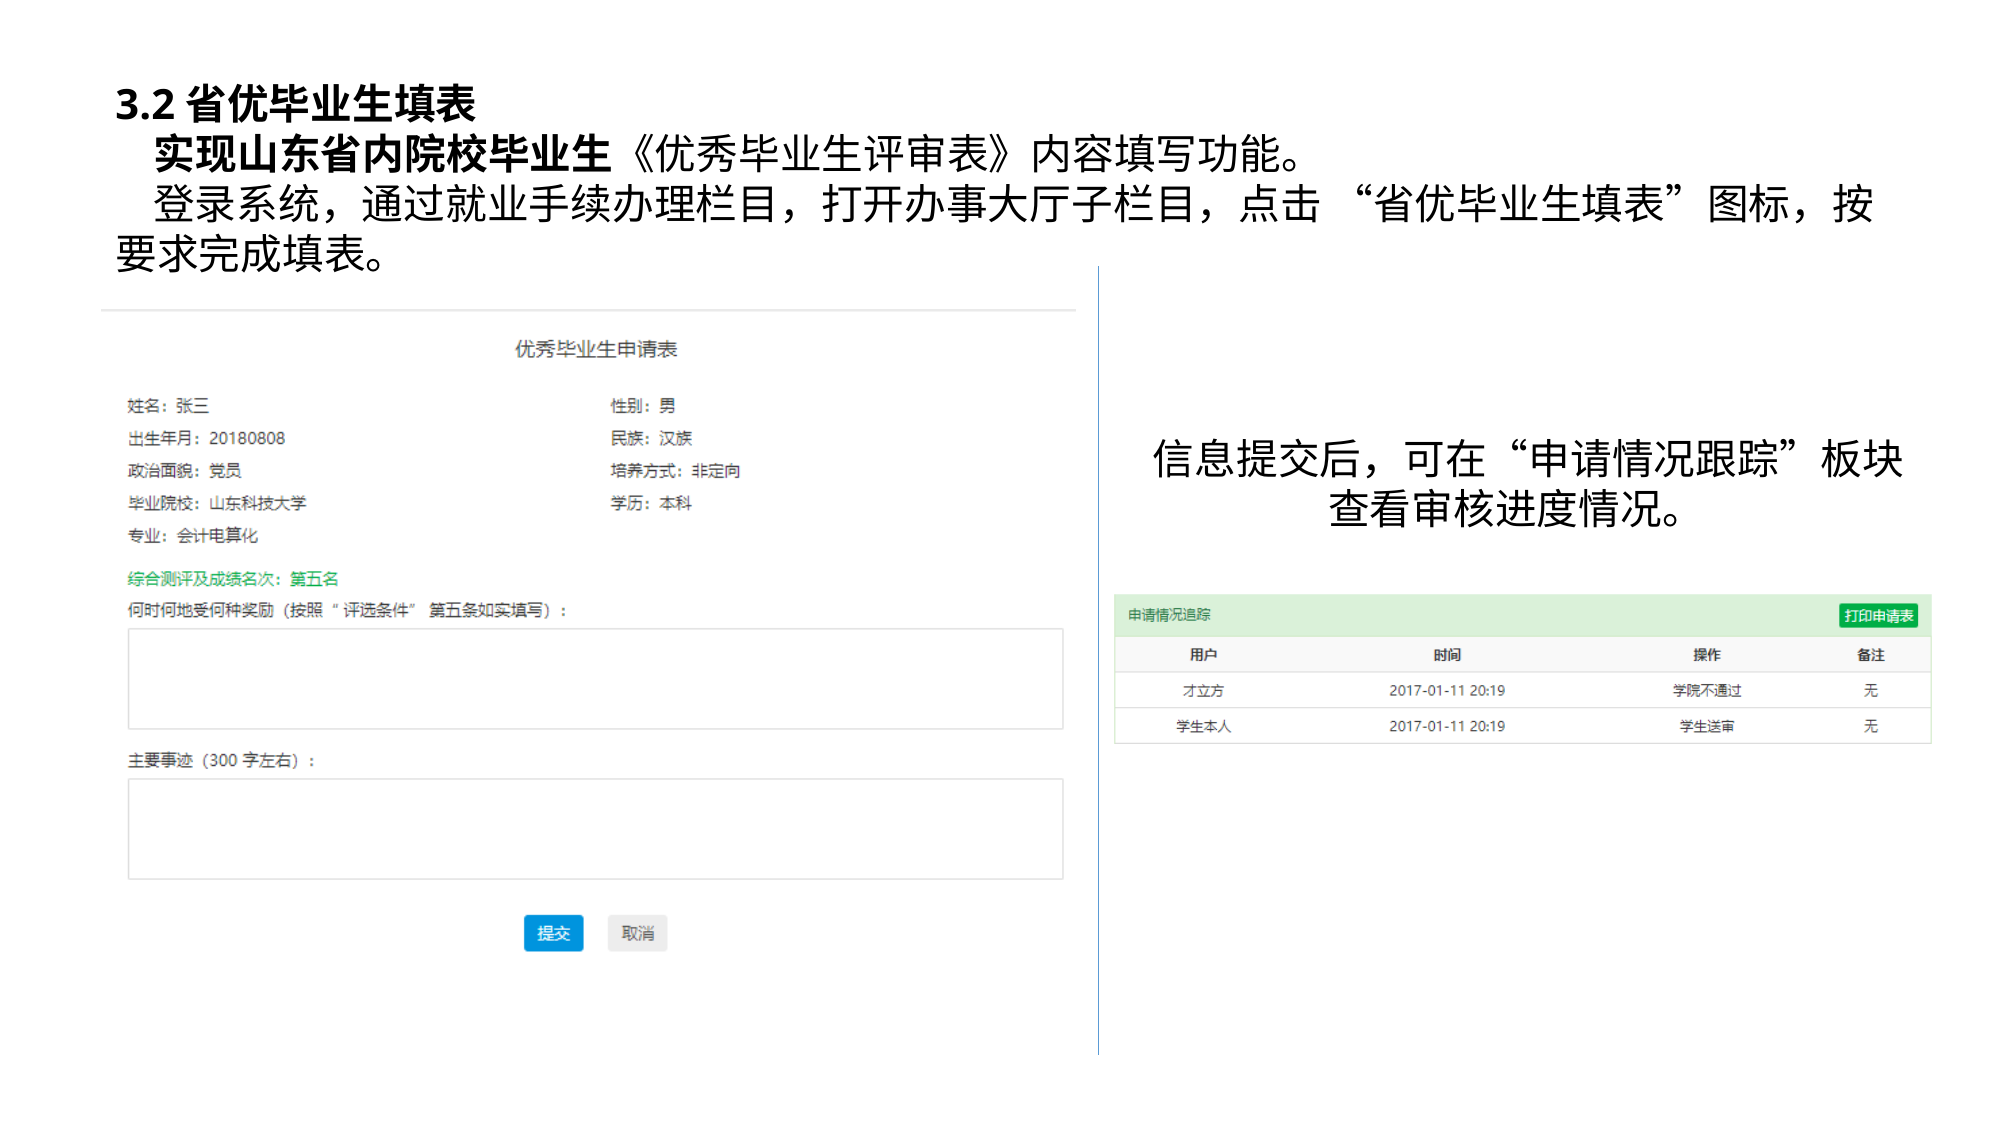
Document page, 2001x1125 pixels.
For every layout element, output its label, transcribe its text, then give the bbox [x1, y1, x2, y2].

picture [1111, 592, 1933, 744]
picture [101, 309, 1076, 976]
text_box 3.2省优毕业生填表 实现山东省内院校毕业生《优秀毕业生评审表》内容填写功能。 登录系统，通过就业手续办理栏目，打开办事大厅子栏目，点击 “省优毕业生填表”图标，按要求完成填表。 [100, 70, 1920, 286]
text_box 信息提交后，可在“申请情况跟踪”板块查看审核进度情况。 [1099, 425, 1933, 540]
